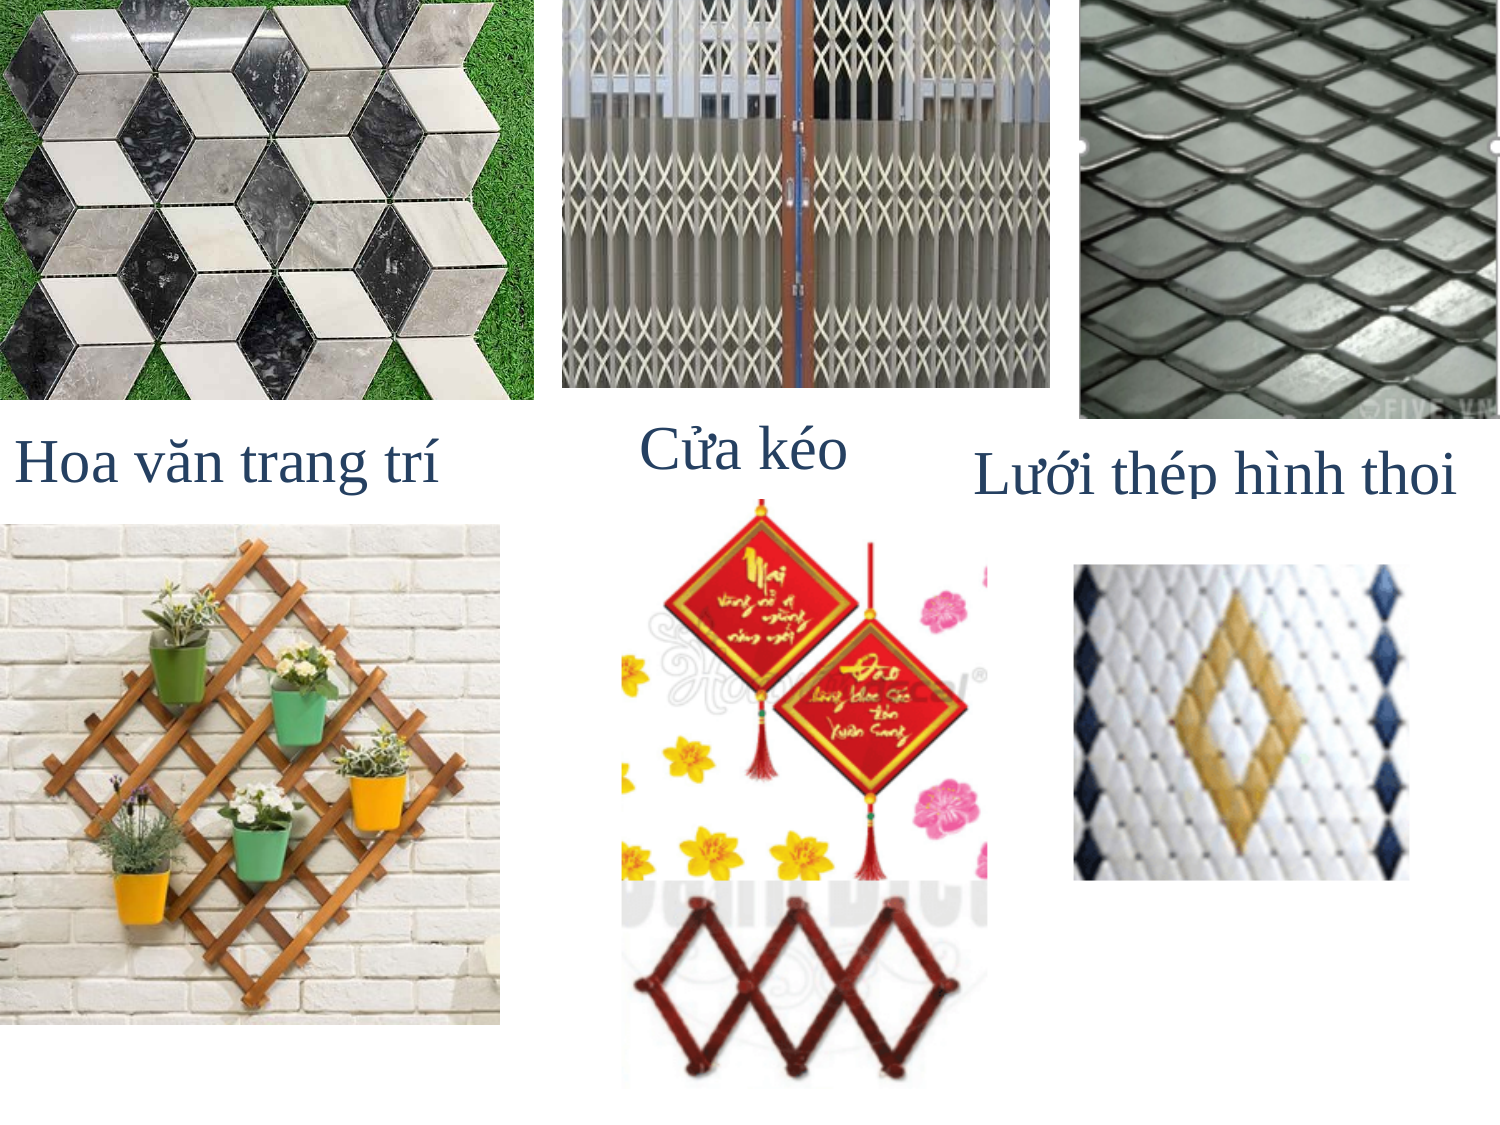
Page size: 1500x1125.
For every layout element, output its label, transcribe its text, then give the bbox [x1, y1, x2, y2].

picture [562, 0, 1051, 388]
text_box Hoa văn trang trí [0, 412, 582, 503]
picture [0, 0, 534, 401]
text_box Cửa kéo [624, 399, 1055, 490]
picture [612, 499, 1413, 1090]
picture [0, 524, 501, 1026]
picture [1078, 0, 1500, 420]
text_box Lưới thép hình thoi [958, 425, 1500, 515]
